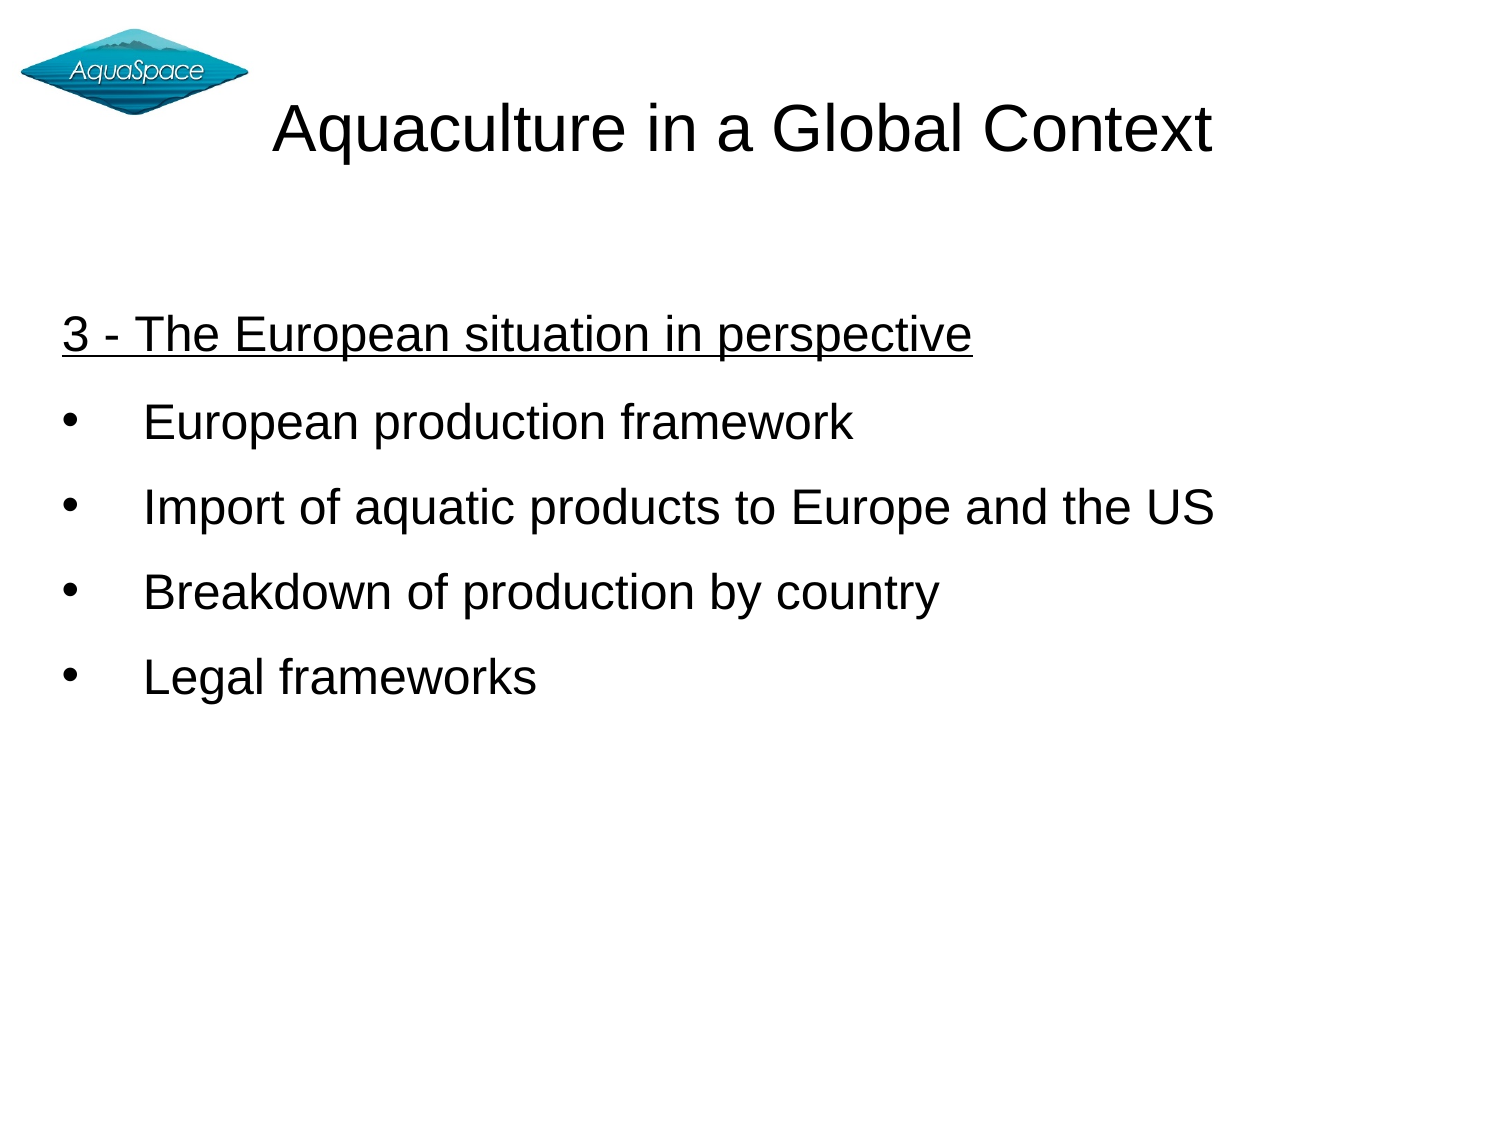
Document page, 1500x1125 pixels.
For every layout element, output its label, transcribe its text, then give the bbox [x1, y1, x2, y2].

text_box European production framework Import of aquatic products to Europe and the US Breakdown of production by country Legal frameworks [46, 297, 1471, 712]
text_box 3 - The European situation in perspective [47, 294, 988, 369]
title Aquaculture in a Global Context [105, 54, 1381, 196]
picture [12, 17, 256, 126]
